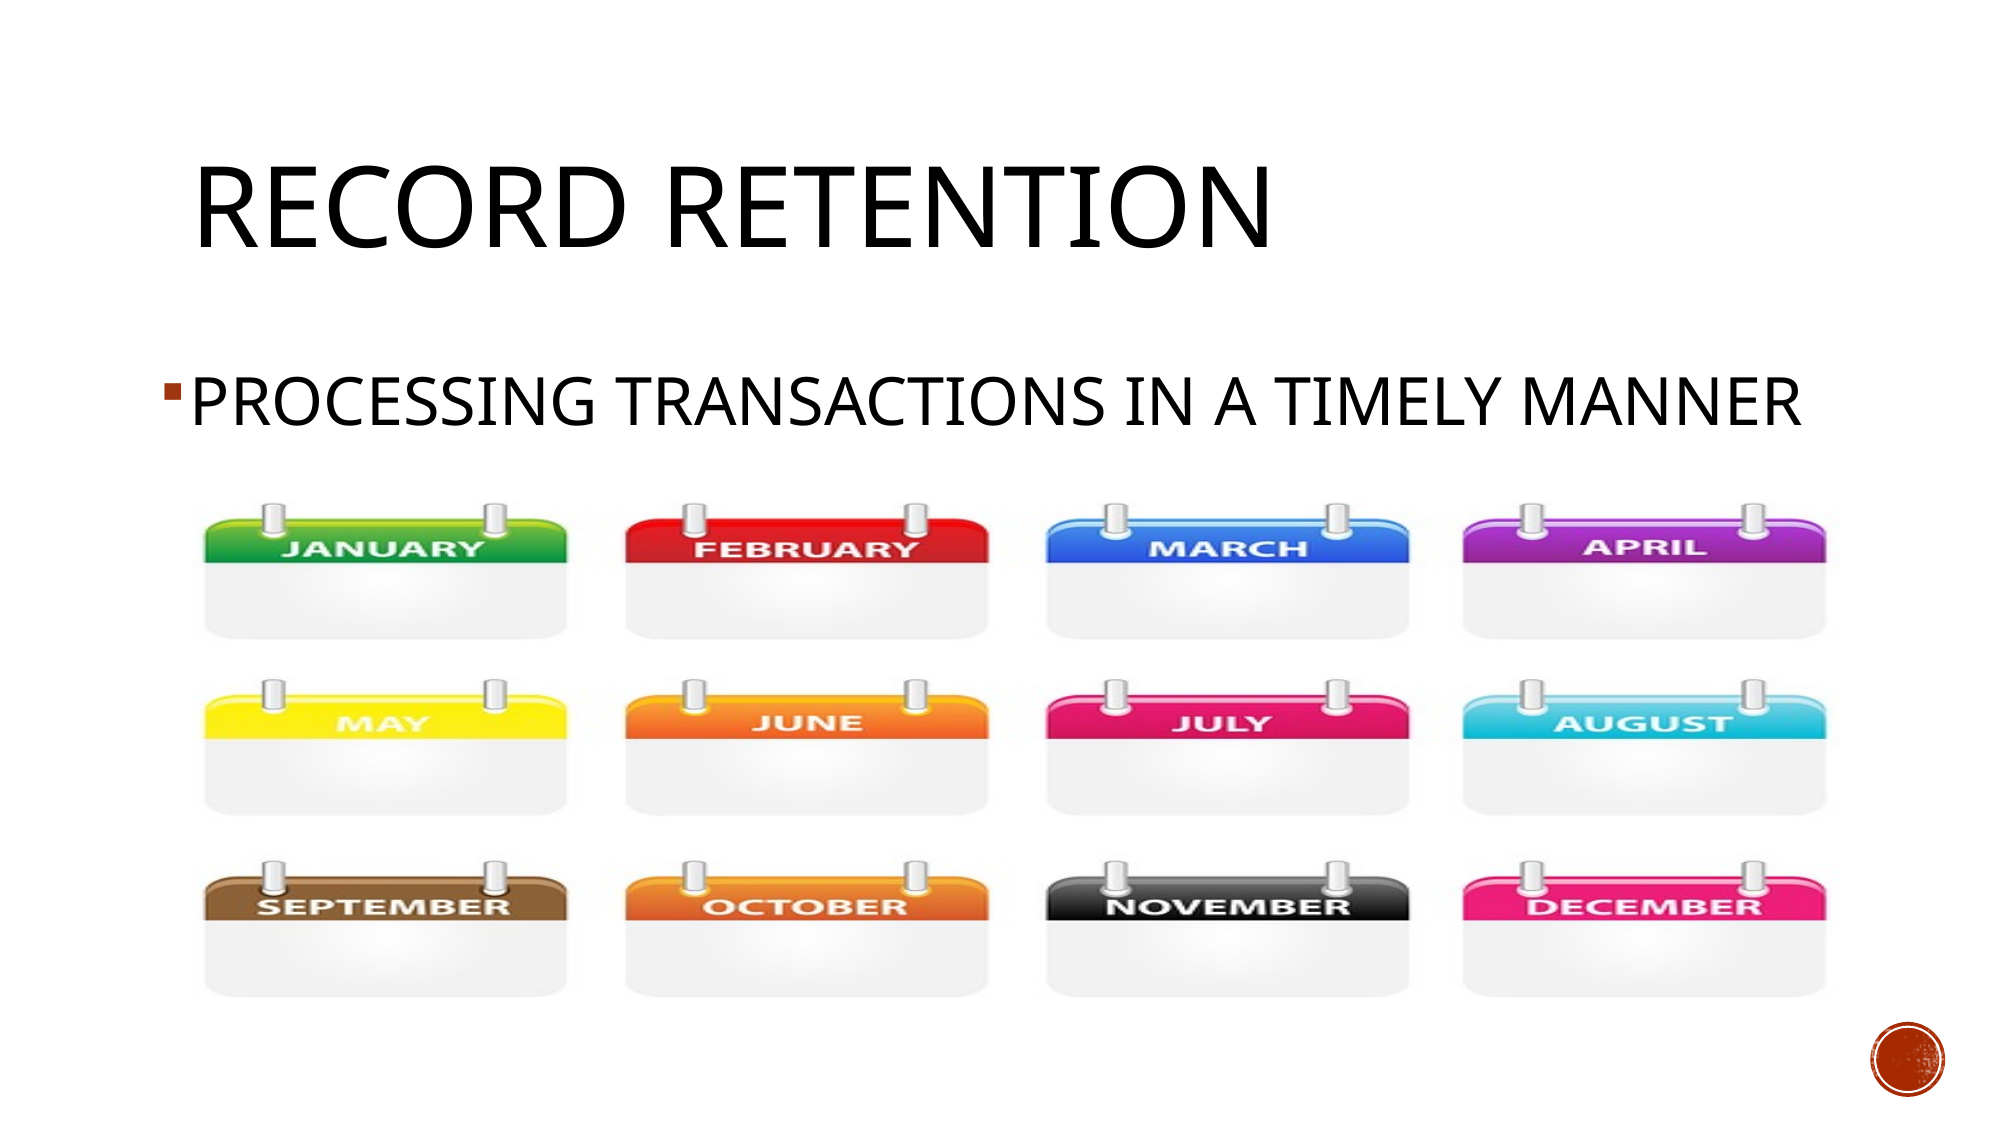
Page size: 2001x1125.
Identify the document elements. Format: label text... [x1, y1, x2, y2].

list PROCESSING TRANSACTIONS IN A TIMELY MANNER [144, 360, 1881, 1013]
title RECORD RETENTION [175, 79, 1826, 344]
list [192, 475, 1840, 1028]
